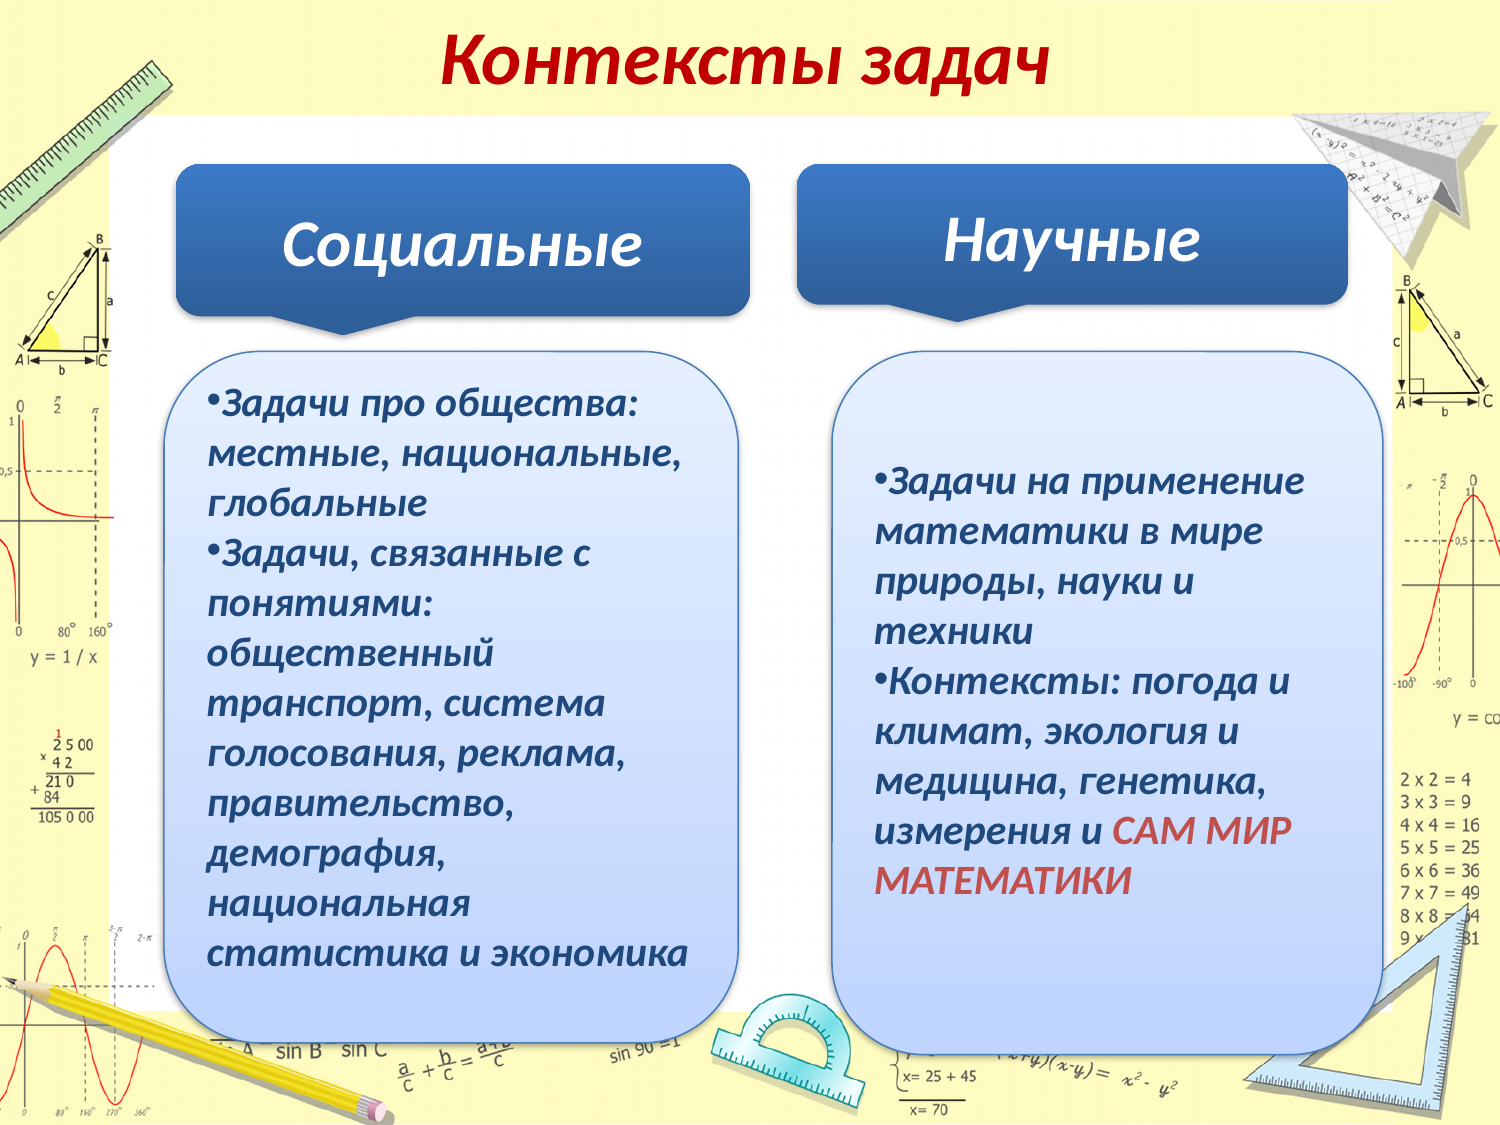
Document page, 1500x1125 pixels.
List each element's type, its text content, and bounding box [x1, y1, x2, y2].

text_box Социальные [175, 163, 750, 336]
text_box Задачи на применение математики в мире природы, науки и техники Контексты: погода и климат, экология и медицина, генетика, измерения и САМ МИР МАТЕМАТИКИ [831, 350, 1384, 1056]
text_box Научные [796, 163, 1348, 323]
title Контексты задач [70, 0, 1421, 108]
text_box Задачи про общества: местные, национальные, глобальные Задачи, связанные с понятиями: общественный транспорт, система голосования, реклама, правительство, демография, национальная статистика и экономика [163, 350, 740, 1044]
picture [0, 0, 1500, 1125]
